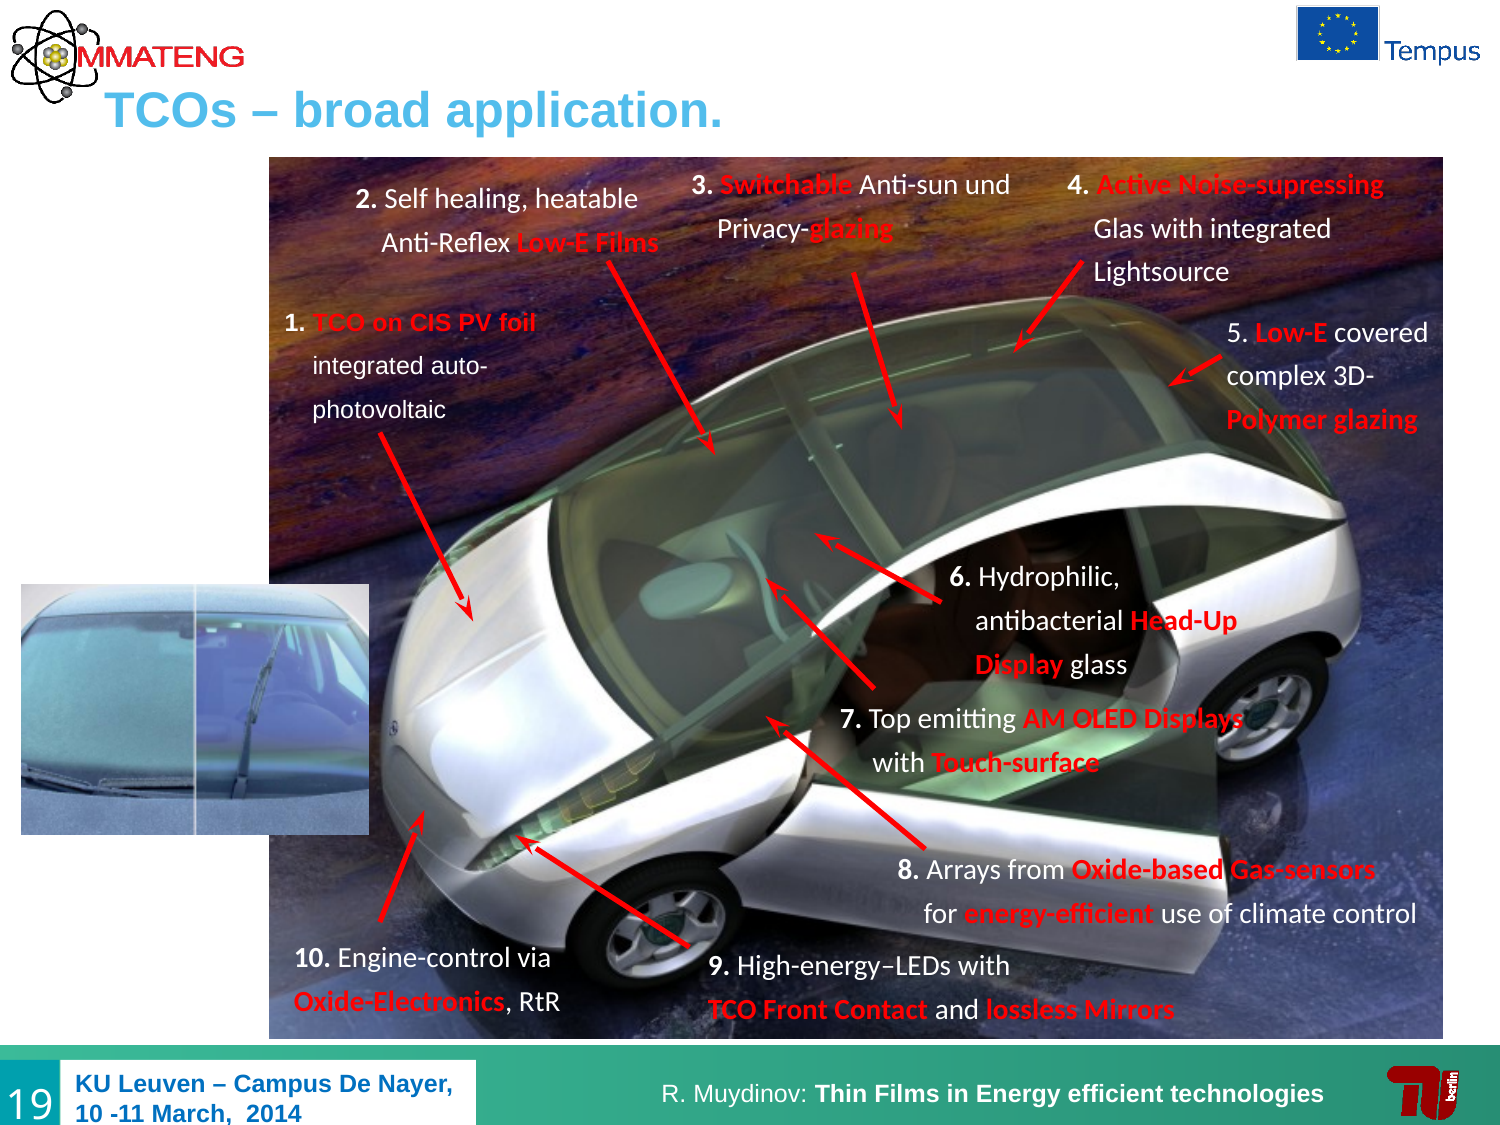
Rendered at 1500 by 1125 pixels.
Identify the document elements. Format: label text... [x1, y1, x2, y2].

picture [1387, 1064, 1460, 1122]
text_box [269, 148, 1471, 1039]
title TCOs – broad application. [104, 70, 1046, 138]
picture [0, 0, 254, 114]
picture [1290, 0, 1500, 79]
picture [21, 584, 369, 835]
text_box R. Muydinov: Thin Films in Energy efficient technologies [646, 1070, 1341, 1116]
